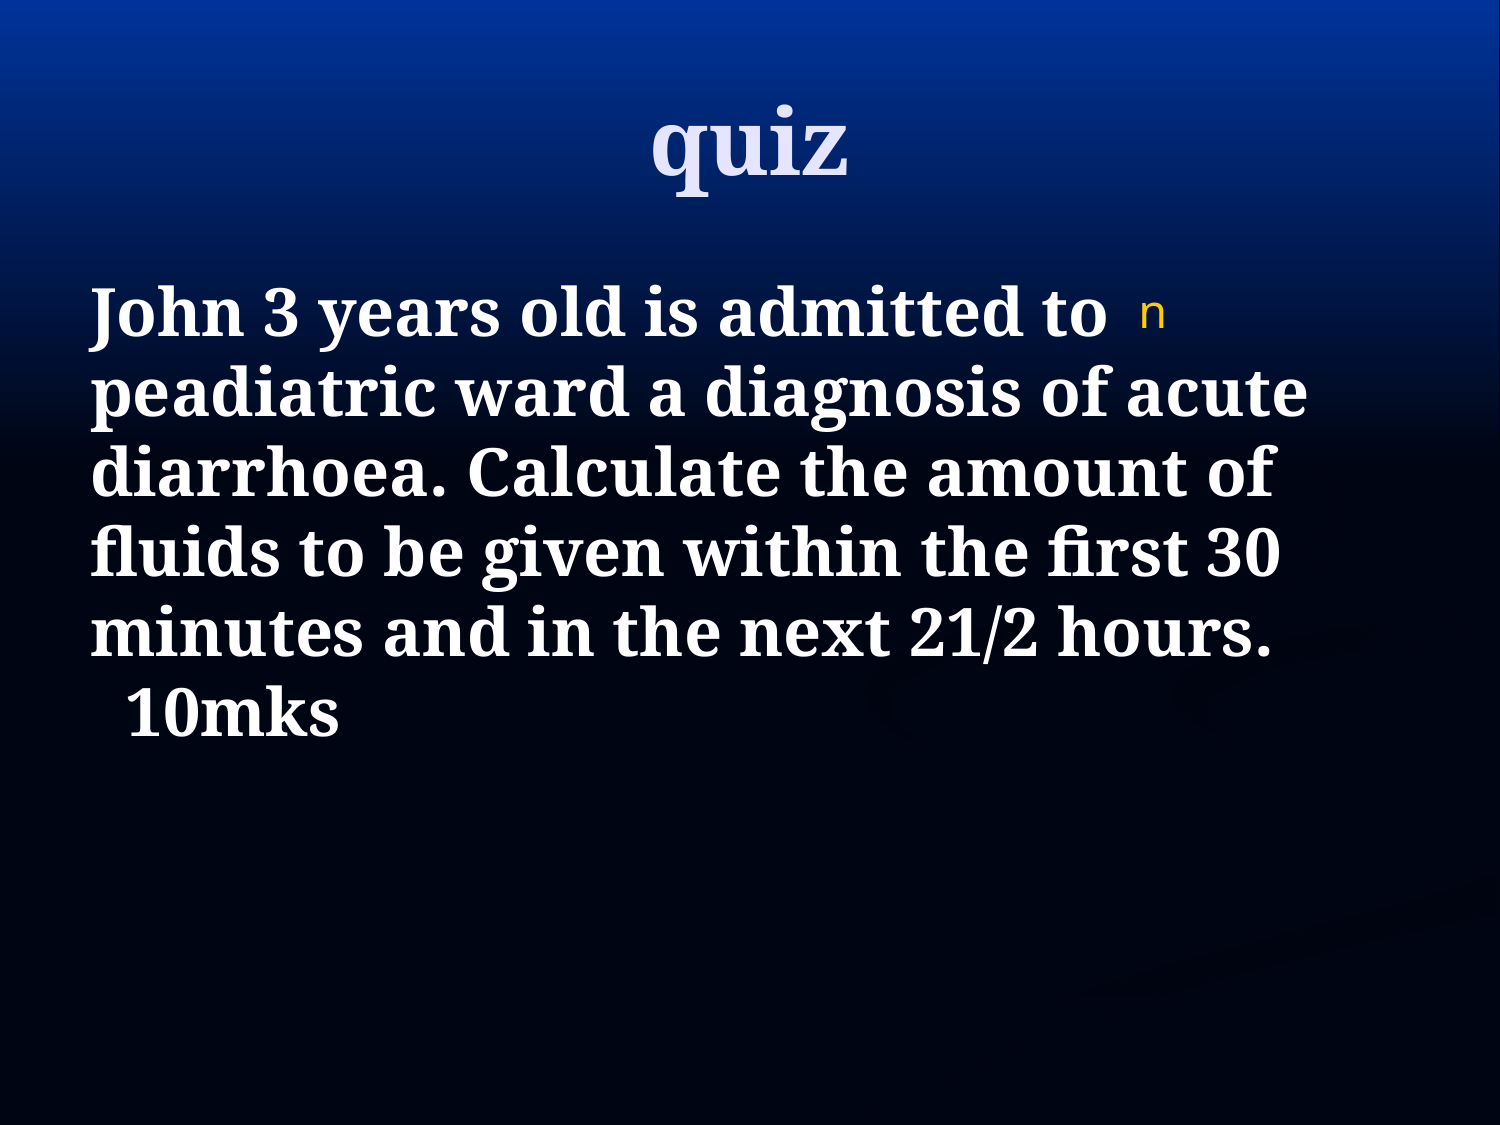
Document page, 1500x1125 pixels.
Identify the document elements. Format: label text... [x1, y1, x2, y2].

title quiz [74, 44, 1426, 233]
list John 3 years old is admitted to peadiatric ward a diagnosis of acute diarrhoea. Calculate the amount of fluids to be given within the first 30 minutes and in the next 21/2 hours. 10mks [74, 262, 1426, 1006]
